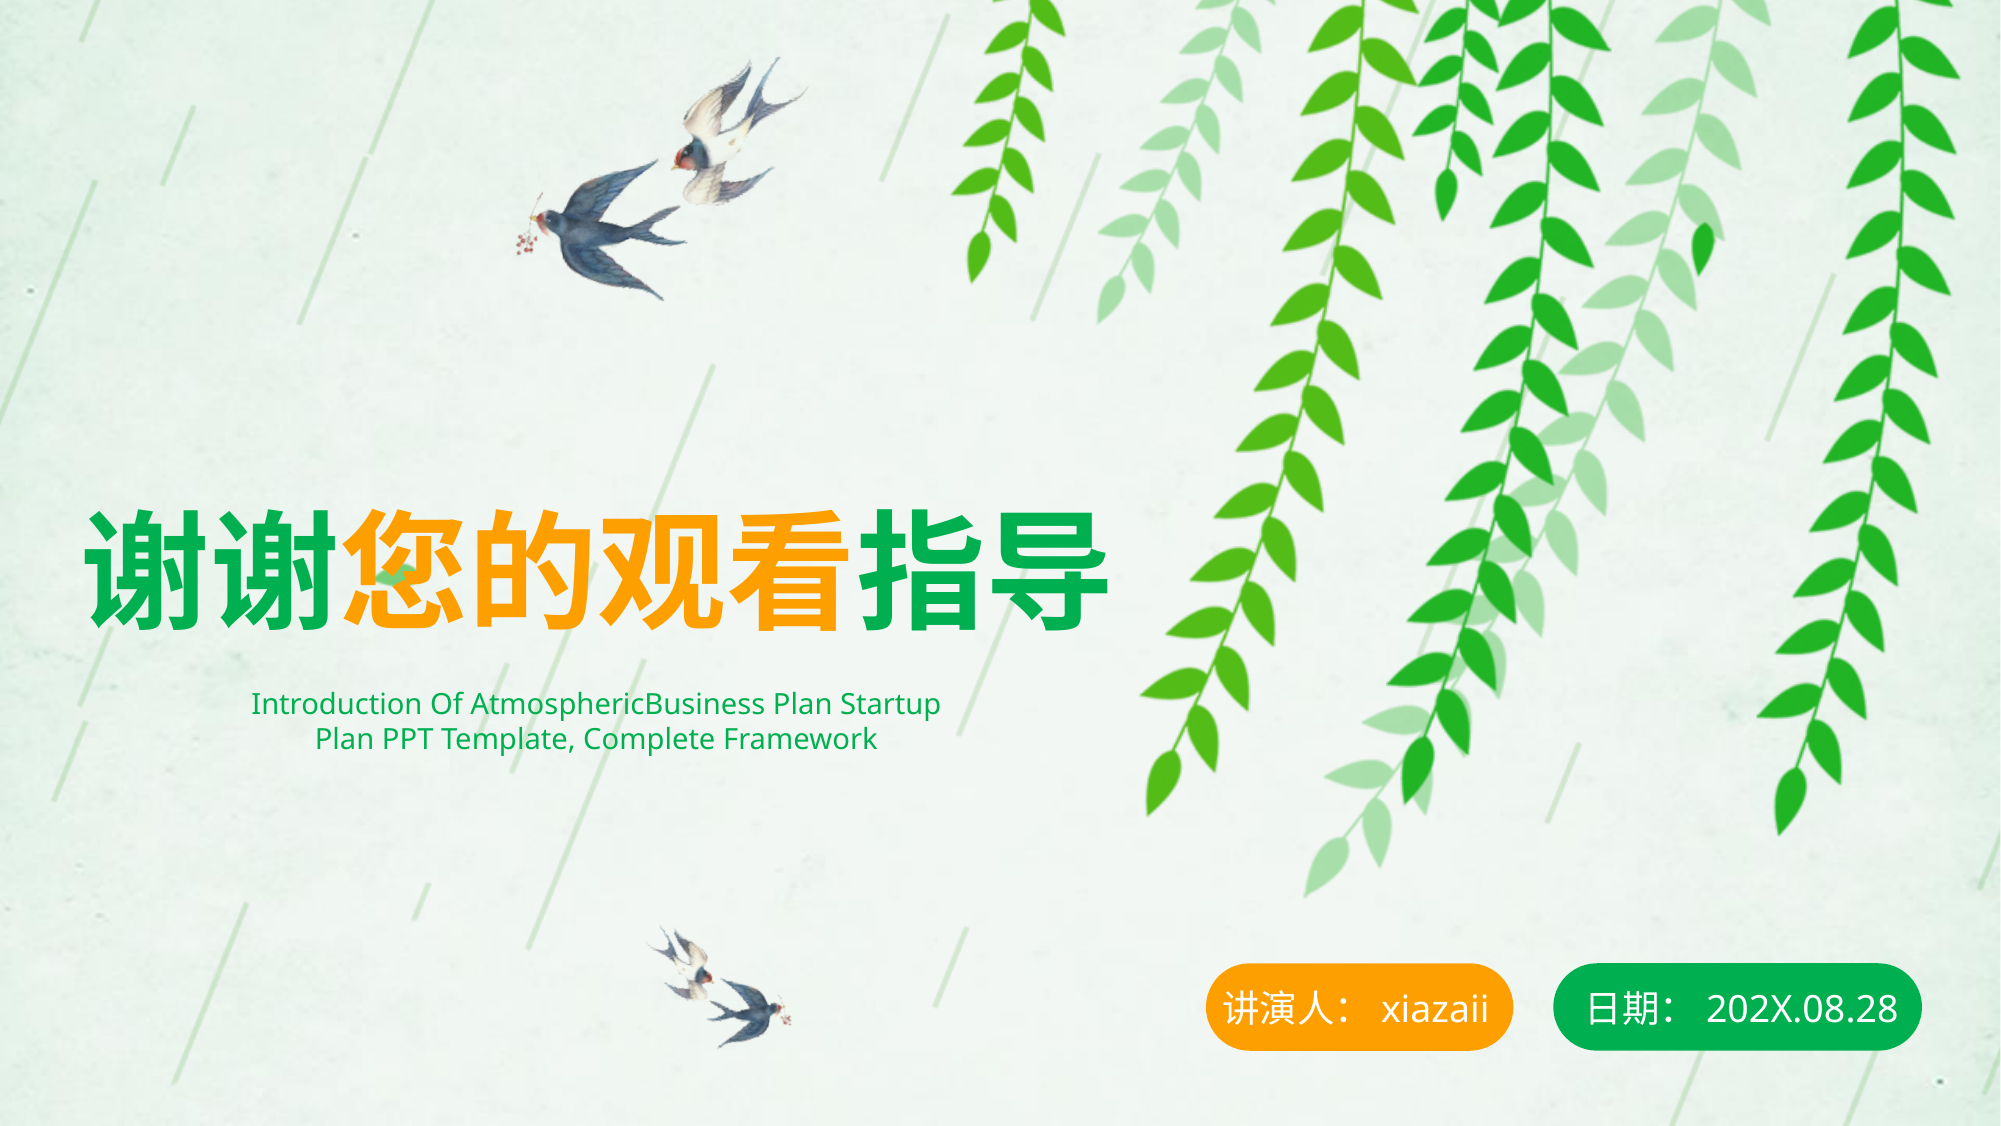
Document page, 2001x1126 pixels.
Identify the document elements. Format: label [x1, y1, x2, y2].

picture [0, 0, 2001, 1126]
text_box [1205, 962, 1965, 1051]
